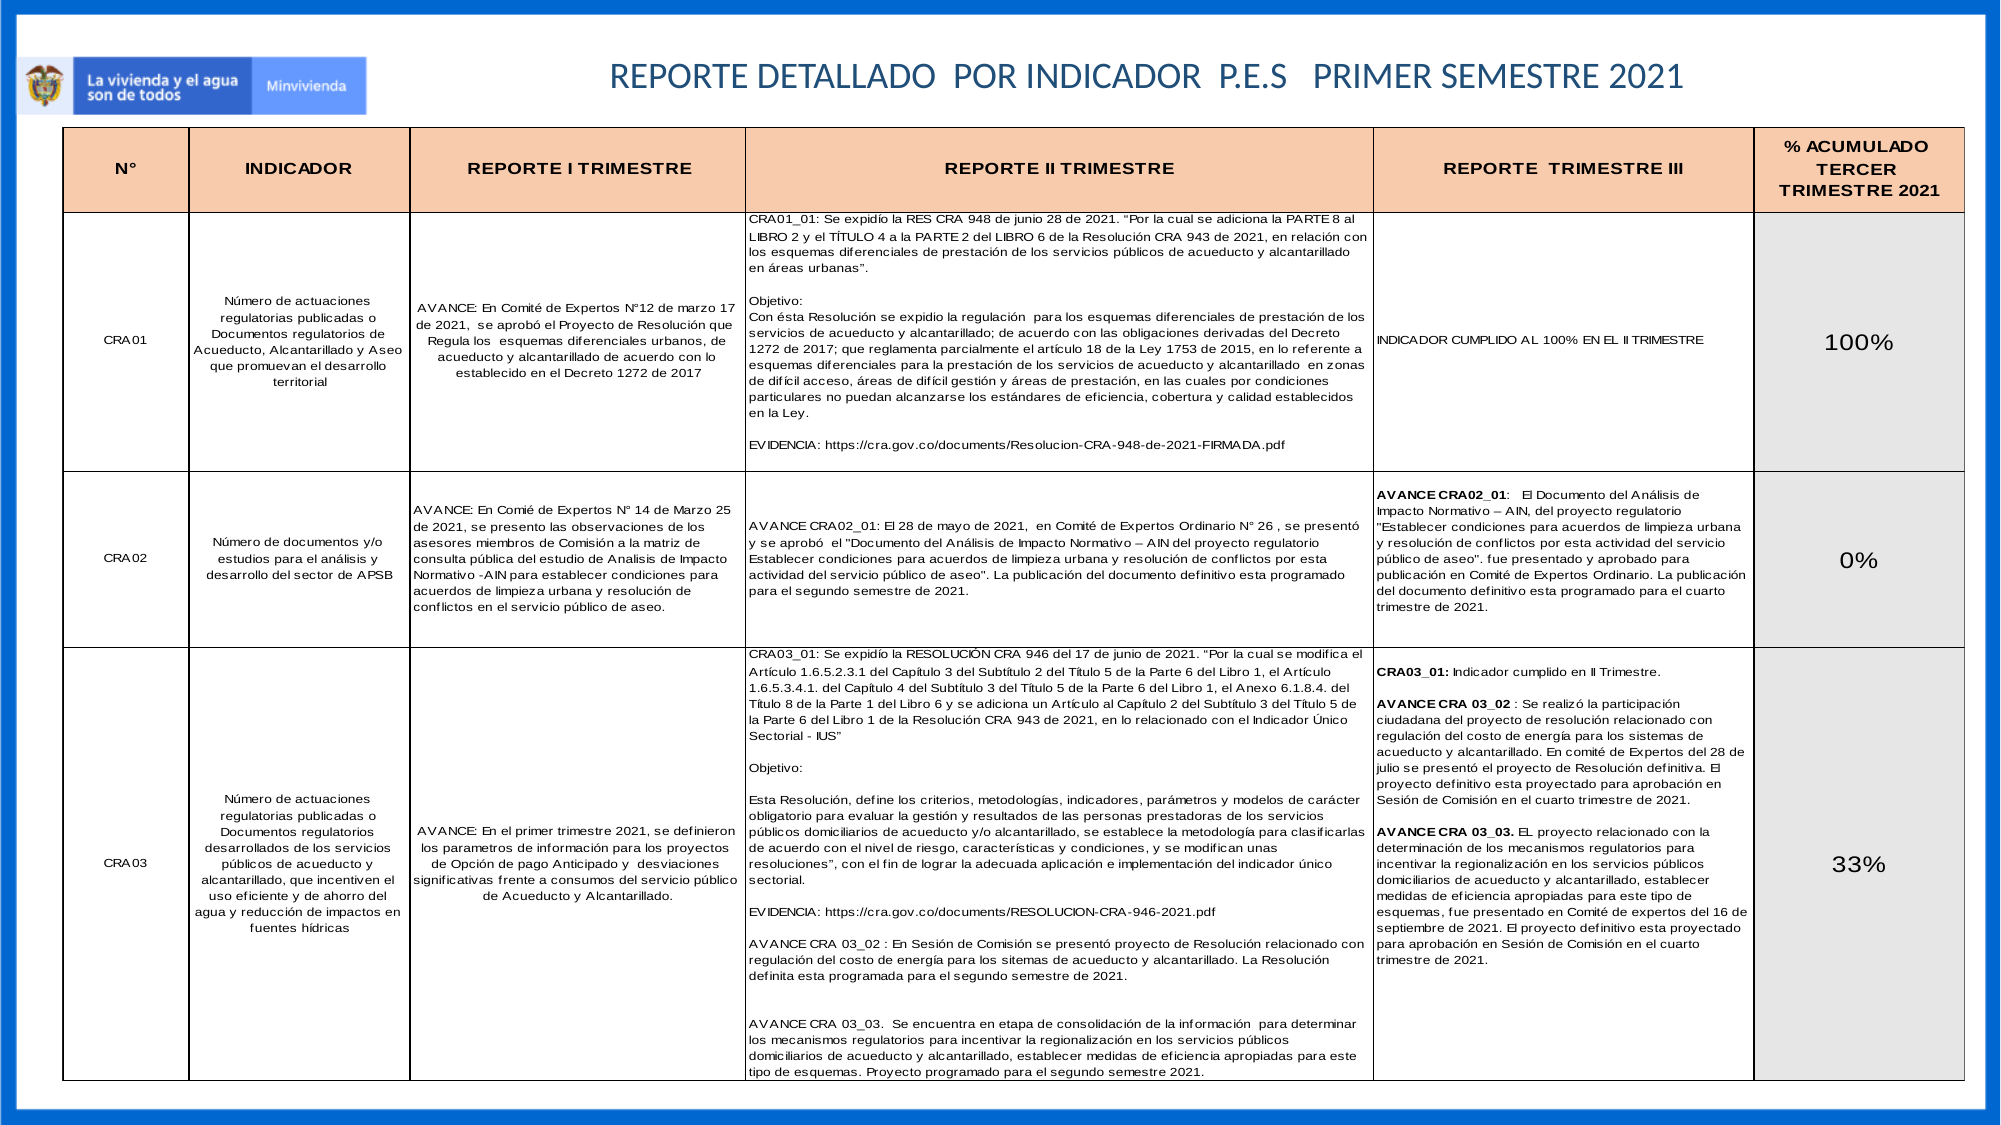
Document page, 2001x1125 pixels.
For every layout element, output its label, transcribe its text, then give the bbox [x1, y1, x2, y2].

text_box REPORTE DETALLADO POR INDICADOR P.E.S PRIMER SEMESTRE 2021 [594, 43, 1762, 104]
picture [0, 0, 2001, 1125]
